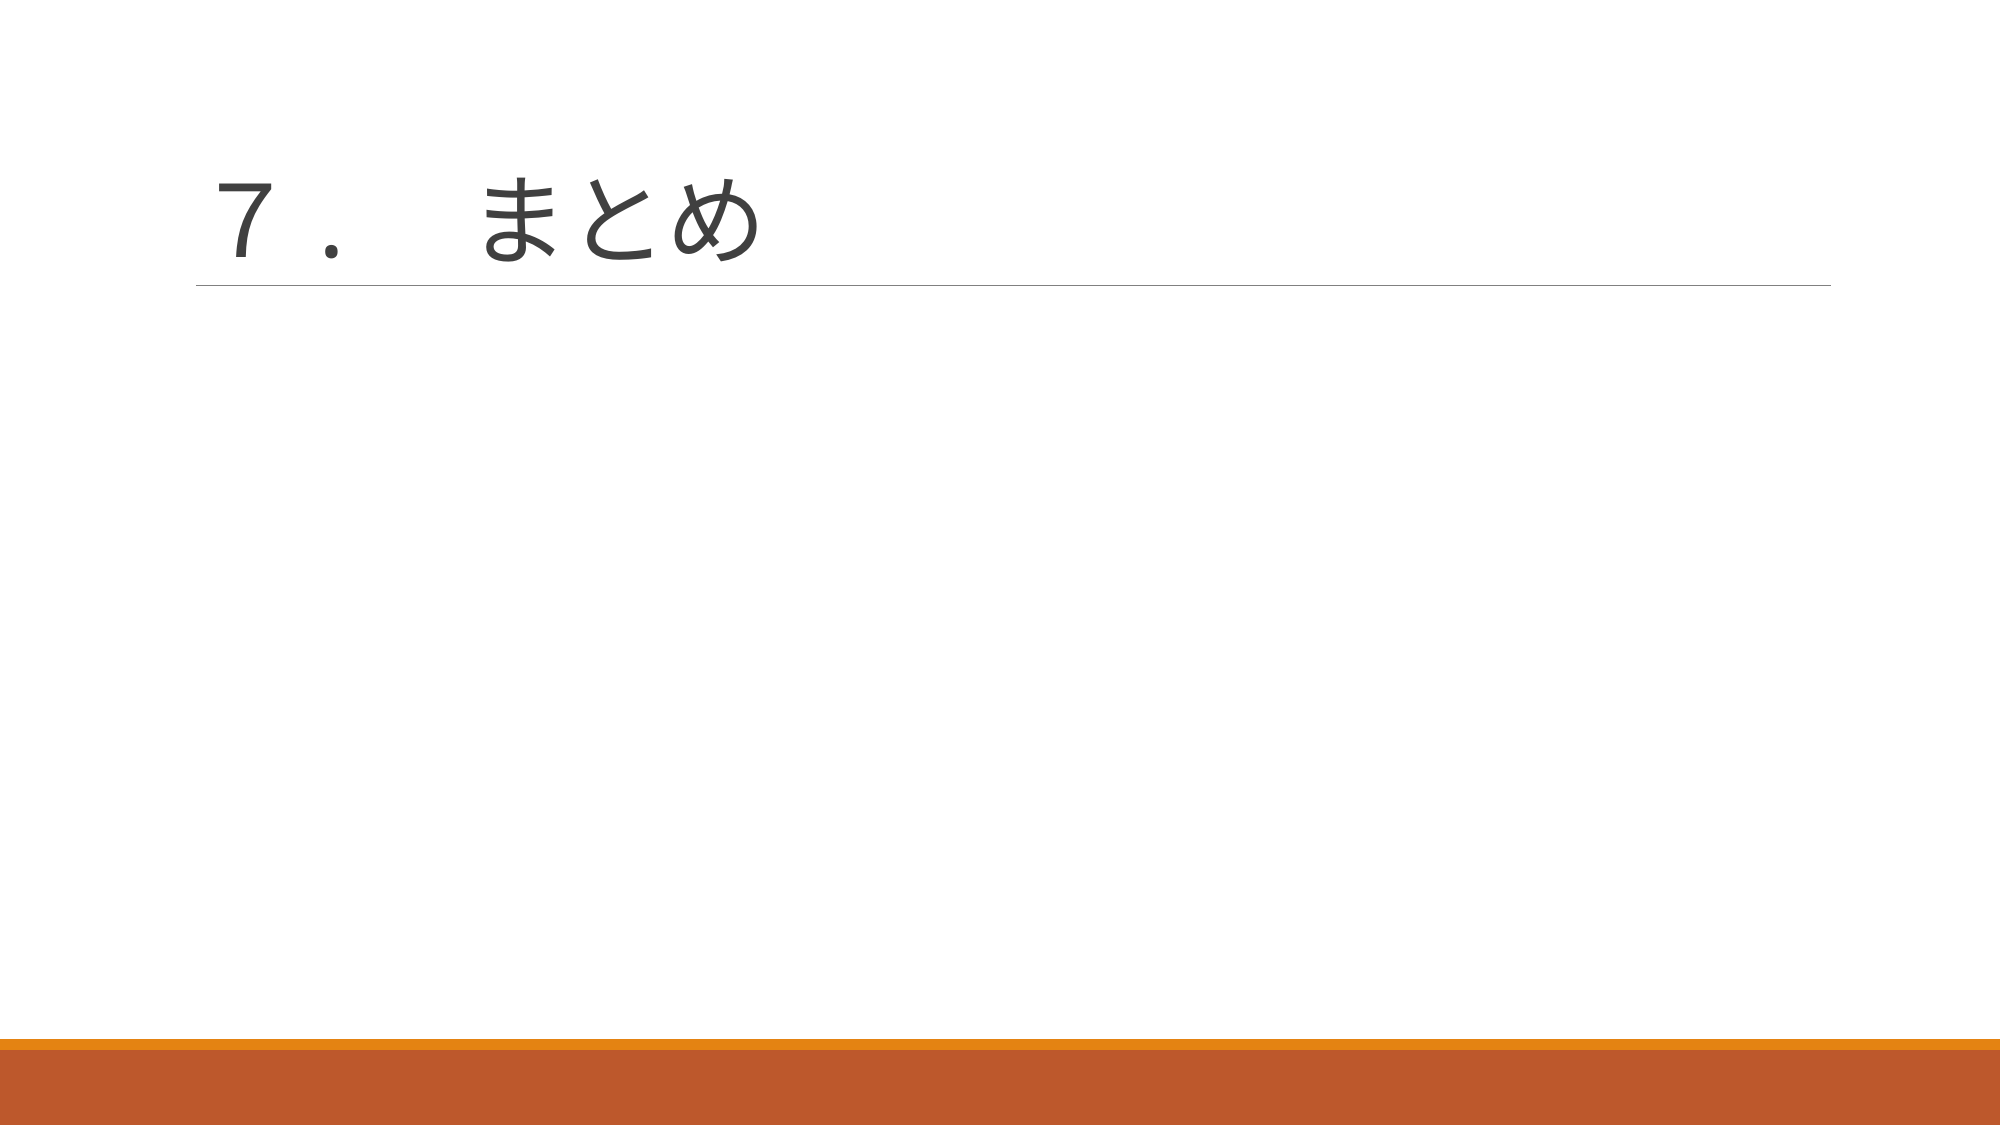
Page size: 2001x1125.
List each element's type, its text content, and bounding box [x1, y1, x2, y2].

title ７. まとめ [180, 47, 1830, 285]
